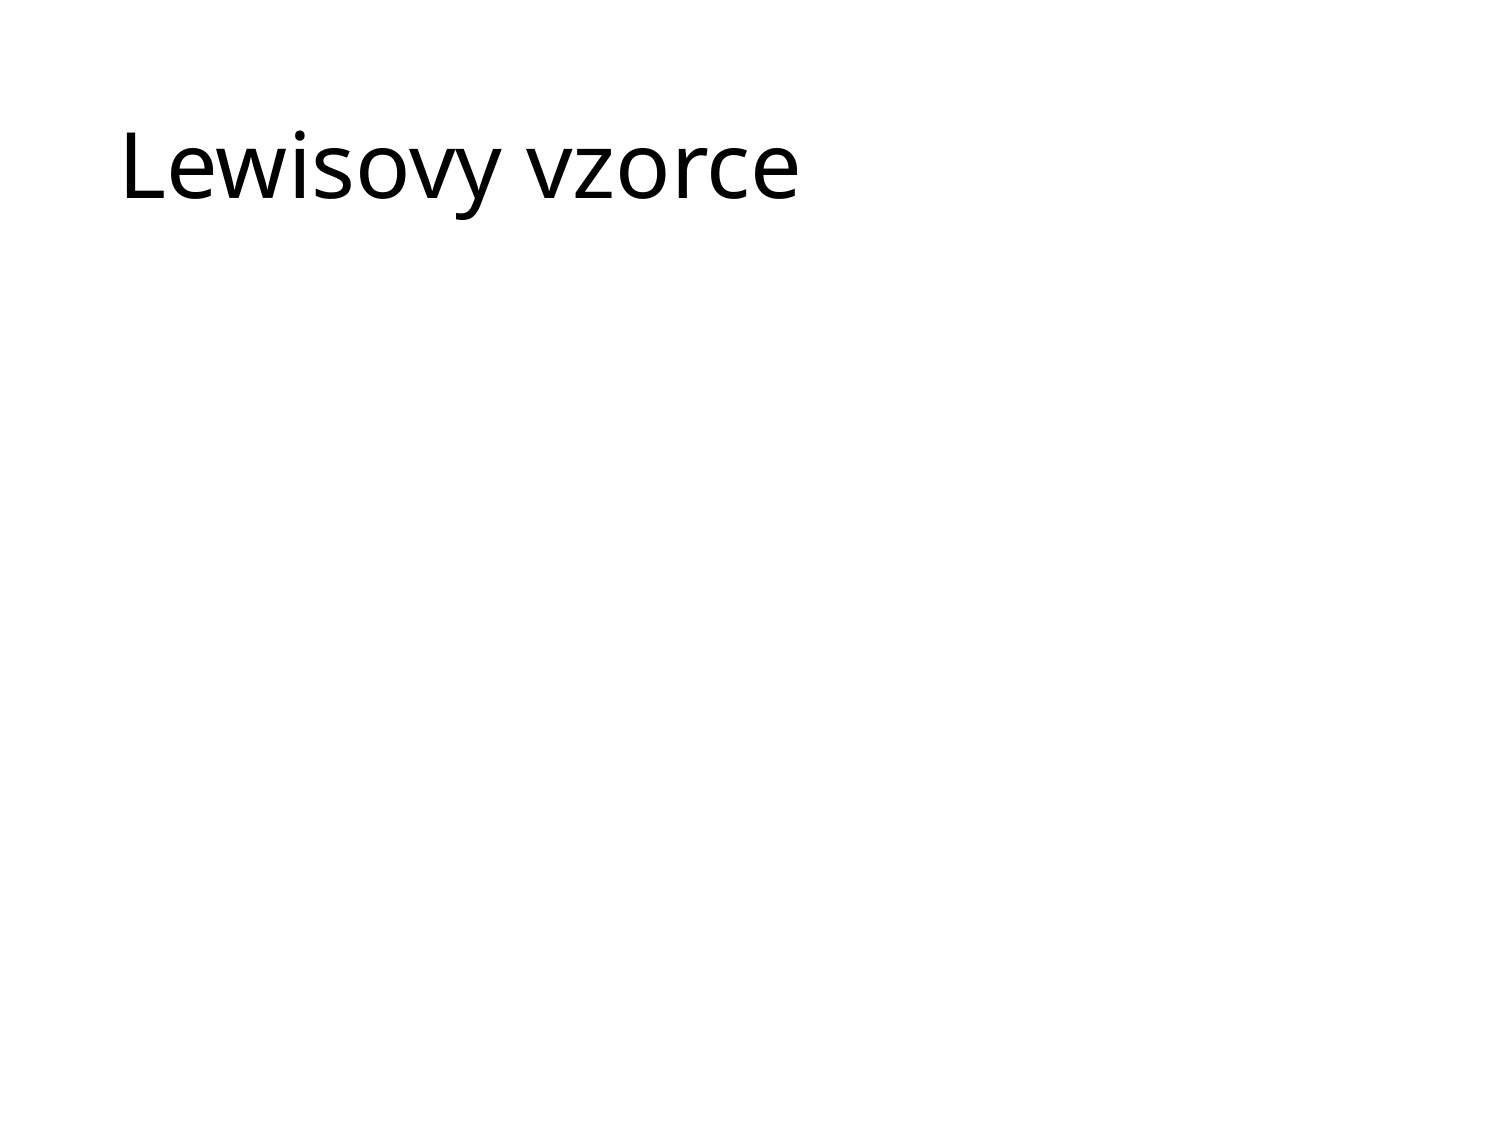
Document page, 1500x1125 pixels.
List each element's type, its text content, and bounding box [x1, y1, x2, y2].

title Lewisovy vzorce [103, 59, 1397, 278]
